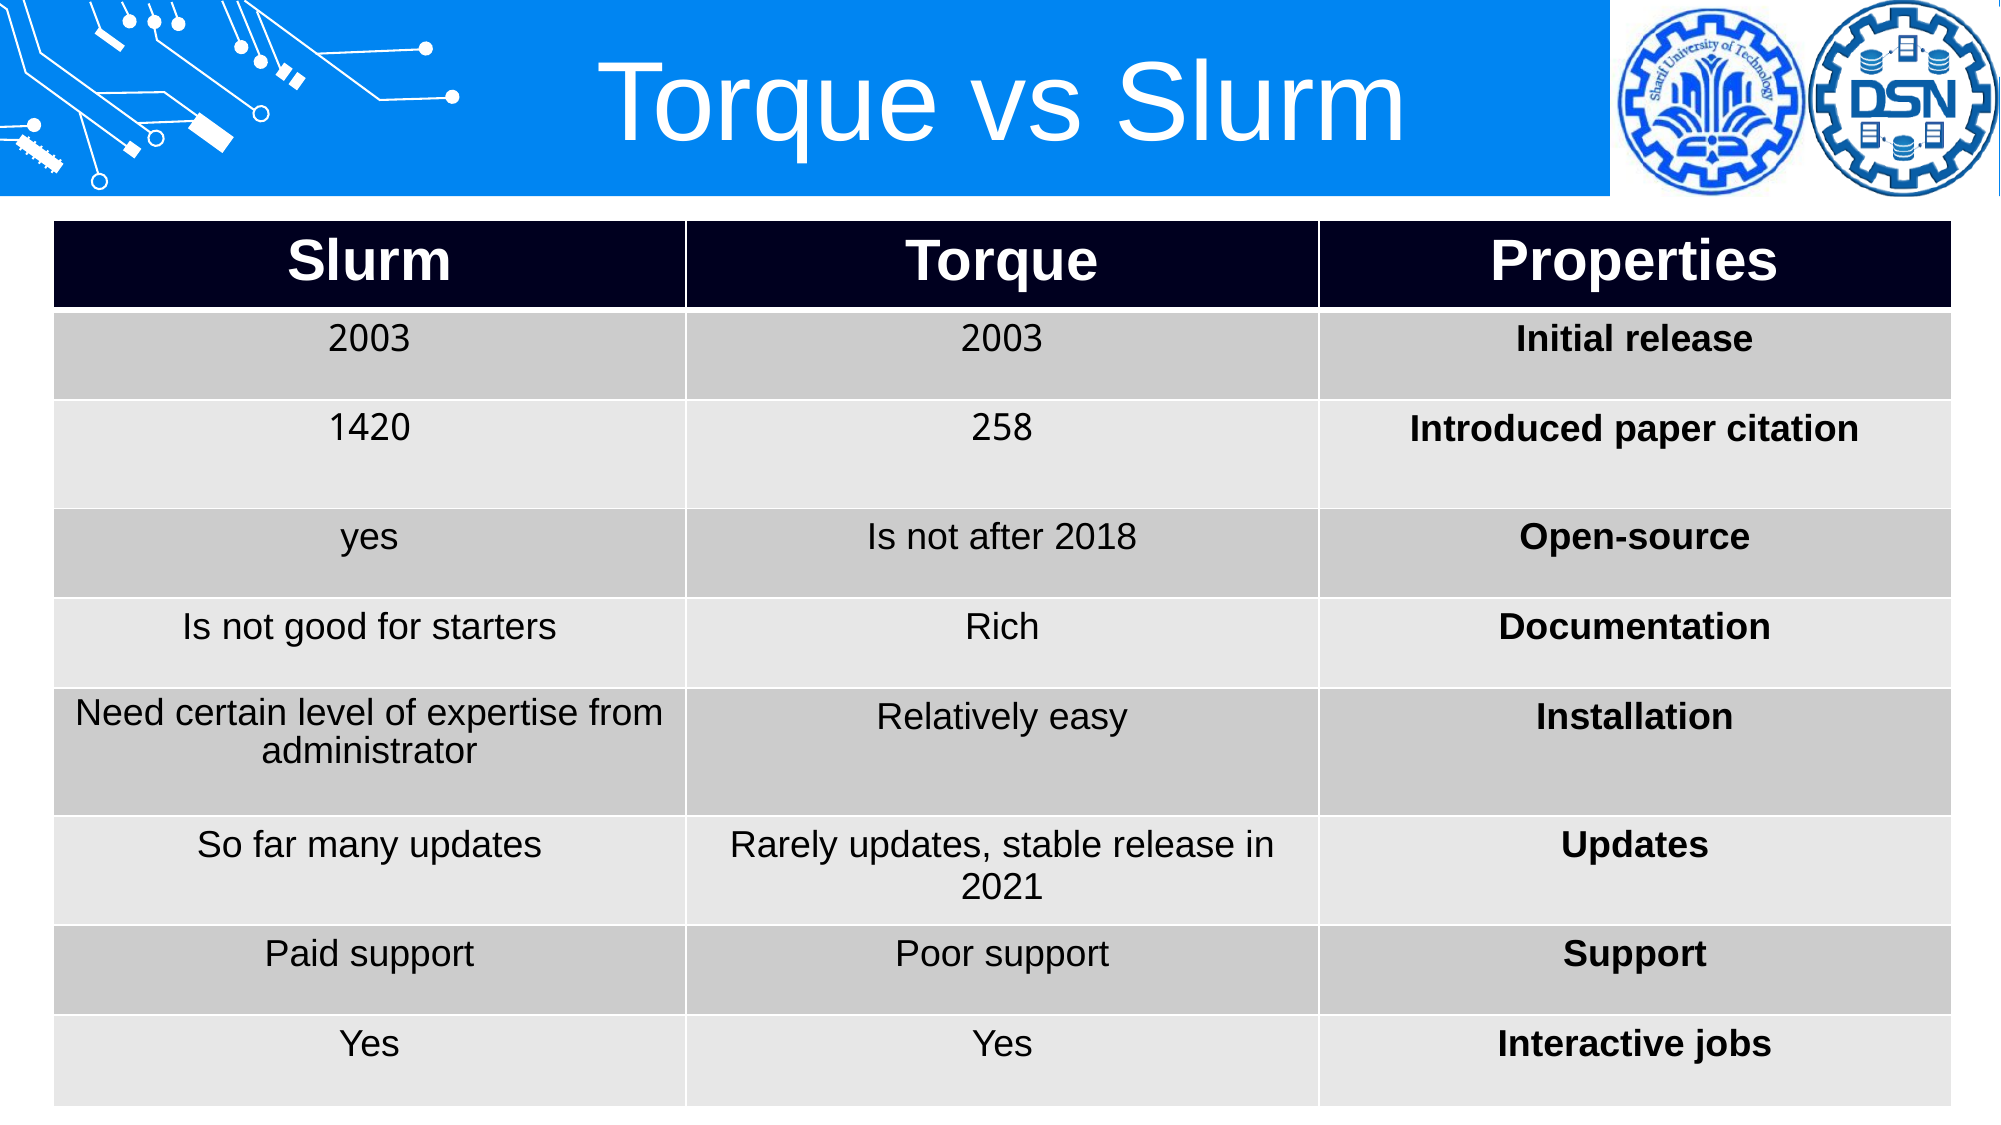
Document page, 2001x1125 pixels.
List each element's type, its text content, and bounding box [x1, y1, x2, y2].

table_cell Documentation [1320, 599, 1951, 687]
table_header Torque [687, 221, 1318, 307]
table_cell Open-source [1320, 509, 1951, 597]
table_cell Yes [687, 1016, 1318, 1106]
table_cell Is not good for starters [54, 599, 685, 687]
table_cell Yes [54, 1016, 685, 1106]
table_header Slurm [54, 221, 685, 307]
table_cell Introduced paper citation [1320, 401, 1951, 508]
table_cell Paid support [54, 926, 685, 1014]
table_cell 258 [687, 401, 1318, 508]
table_cell 1420 [54, 401, 685, 508]
table_header Properties [1320, 221, 1951, 307]
table_cell Initial release [1320, 313, 1951, 399]
table_cell 2003 [54, 313, 685, 399]
picture [1610, 0, 1999, 197]
table_cell 2003 [687, 313, 1318, 399]
table_cell Rarely updates, stable release in 2021 [687, 817, 1318, 924]
table_cell Is not after 2018 [687, 509, 1318, 597]
table_cell So far many updates [54, 817, 685, 924]
table_cell Relatively easy [687, 689, 1318, 815]
table_cell yes [54, 509, 685, 597]
table_cell Updates [1320, 817, 1951, 924]
table_cell Interactive jobs [1320, 1016, 1951, 1106]
table_cell Support [1320, 926, 1951, 1014]
table_cell Rich [687, 599, 1318, 687]
table_cell Poor support [687, 926, 1318, 1014]
table_cell Need certain level of expertise from administrator [54, 689, 685, 815]
list Torque vs Slurm [53, 44, 1952, 164]
table_cell Installation [1320, 689, 1951, 815]
